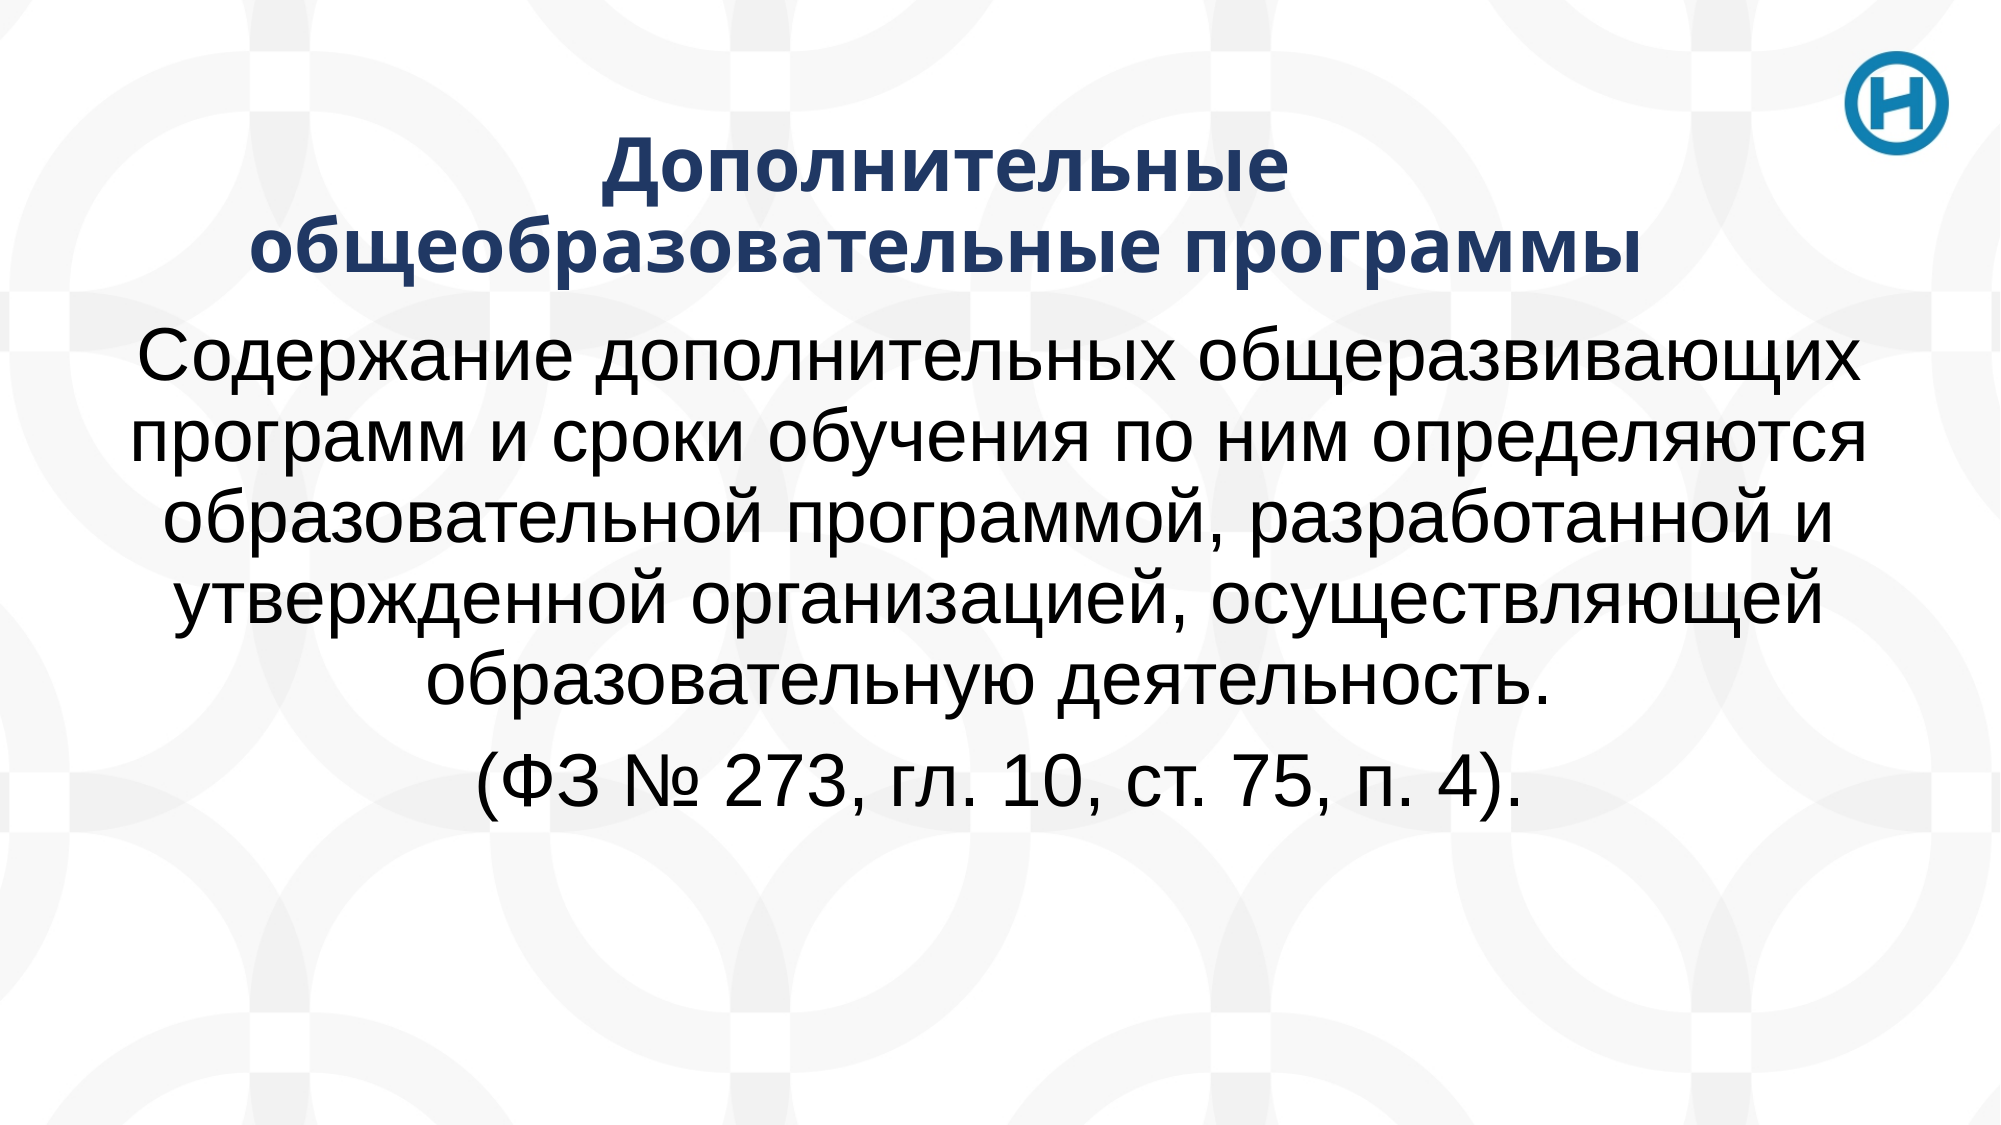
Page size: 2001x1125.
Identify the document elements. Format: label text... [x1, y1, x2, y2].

title Дополнительные общеобразовательные программы [149, 149, 1744, 268]
list Содержание дополнительных общеразвивающих программ и сроки обучения по ним определяются образовательной программой, разработанной и утвержденной организацией, осуществляющей образовательную деятельность. (ФЗ № 273, гл. 10, ст. 75, п. 4). [114, 308, 1886, 917]
picture [0, 0, 2001, 1125]
